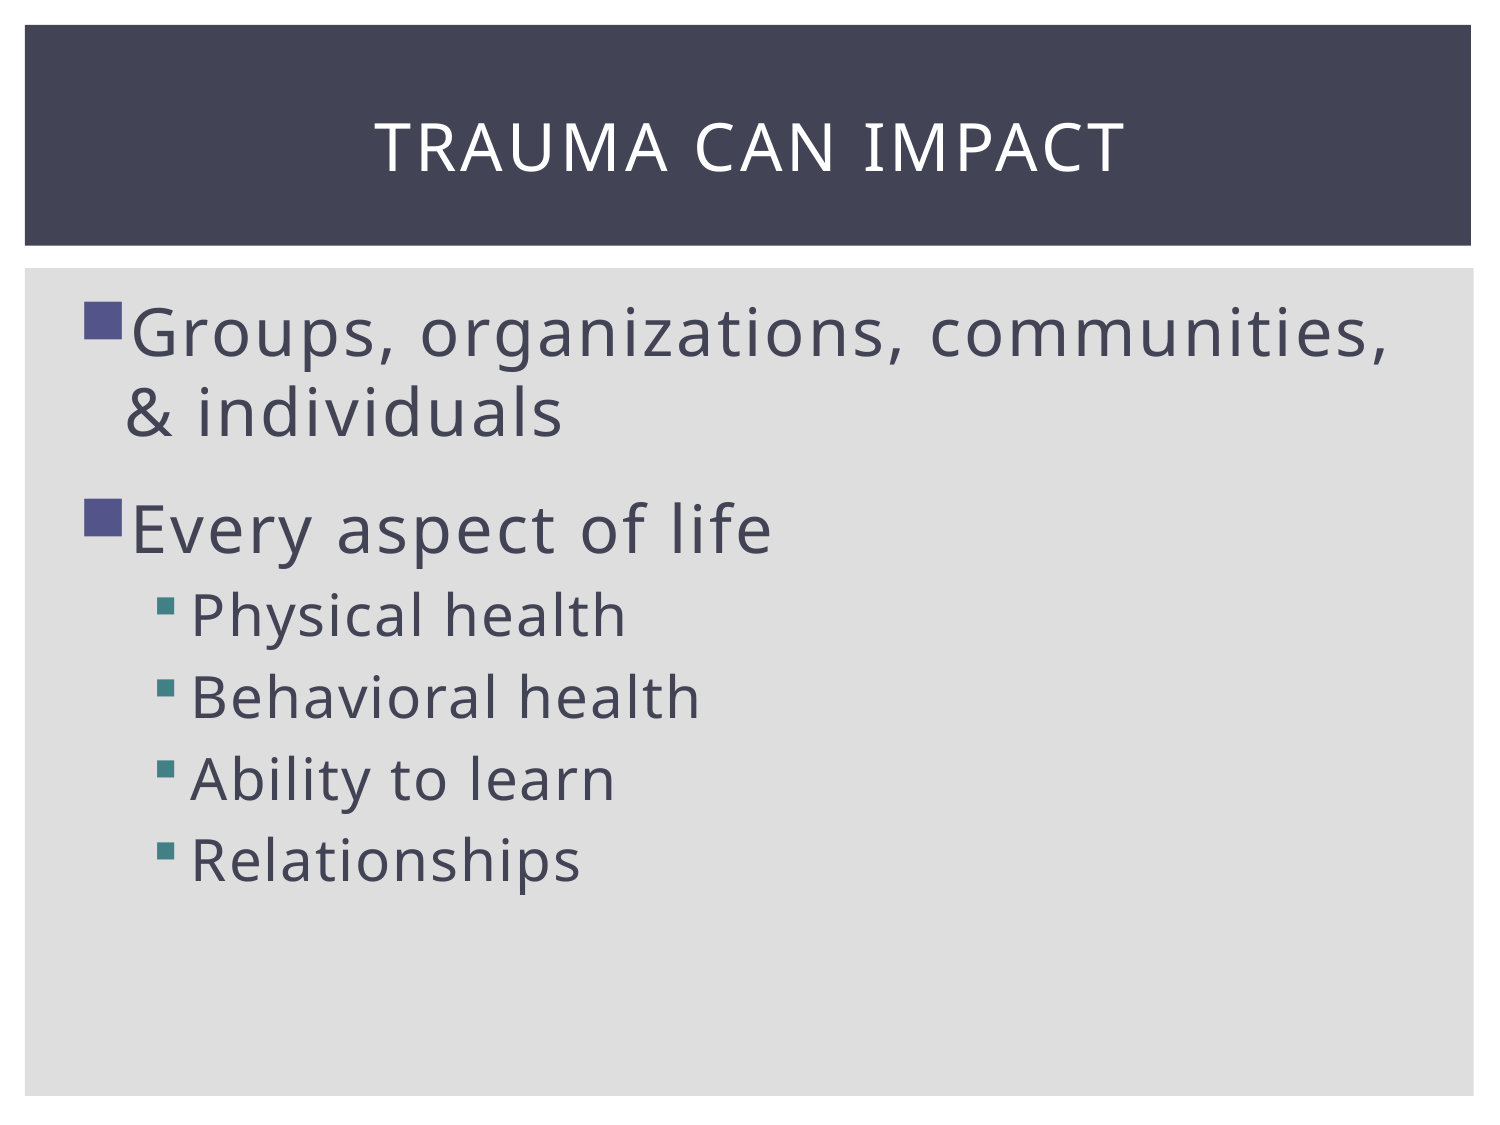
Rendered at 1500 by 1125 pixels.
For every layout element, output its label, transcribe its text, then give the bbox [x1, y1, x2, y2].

list Groups, organizations, communities, & individuals Every aspect of life Physical health Behavioral health Ability to learn Relationships [62, 281, 1442, 1005]
title Trauma Can Impact [62, 58, 1438, 232]
